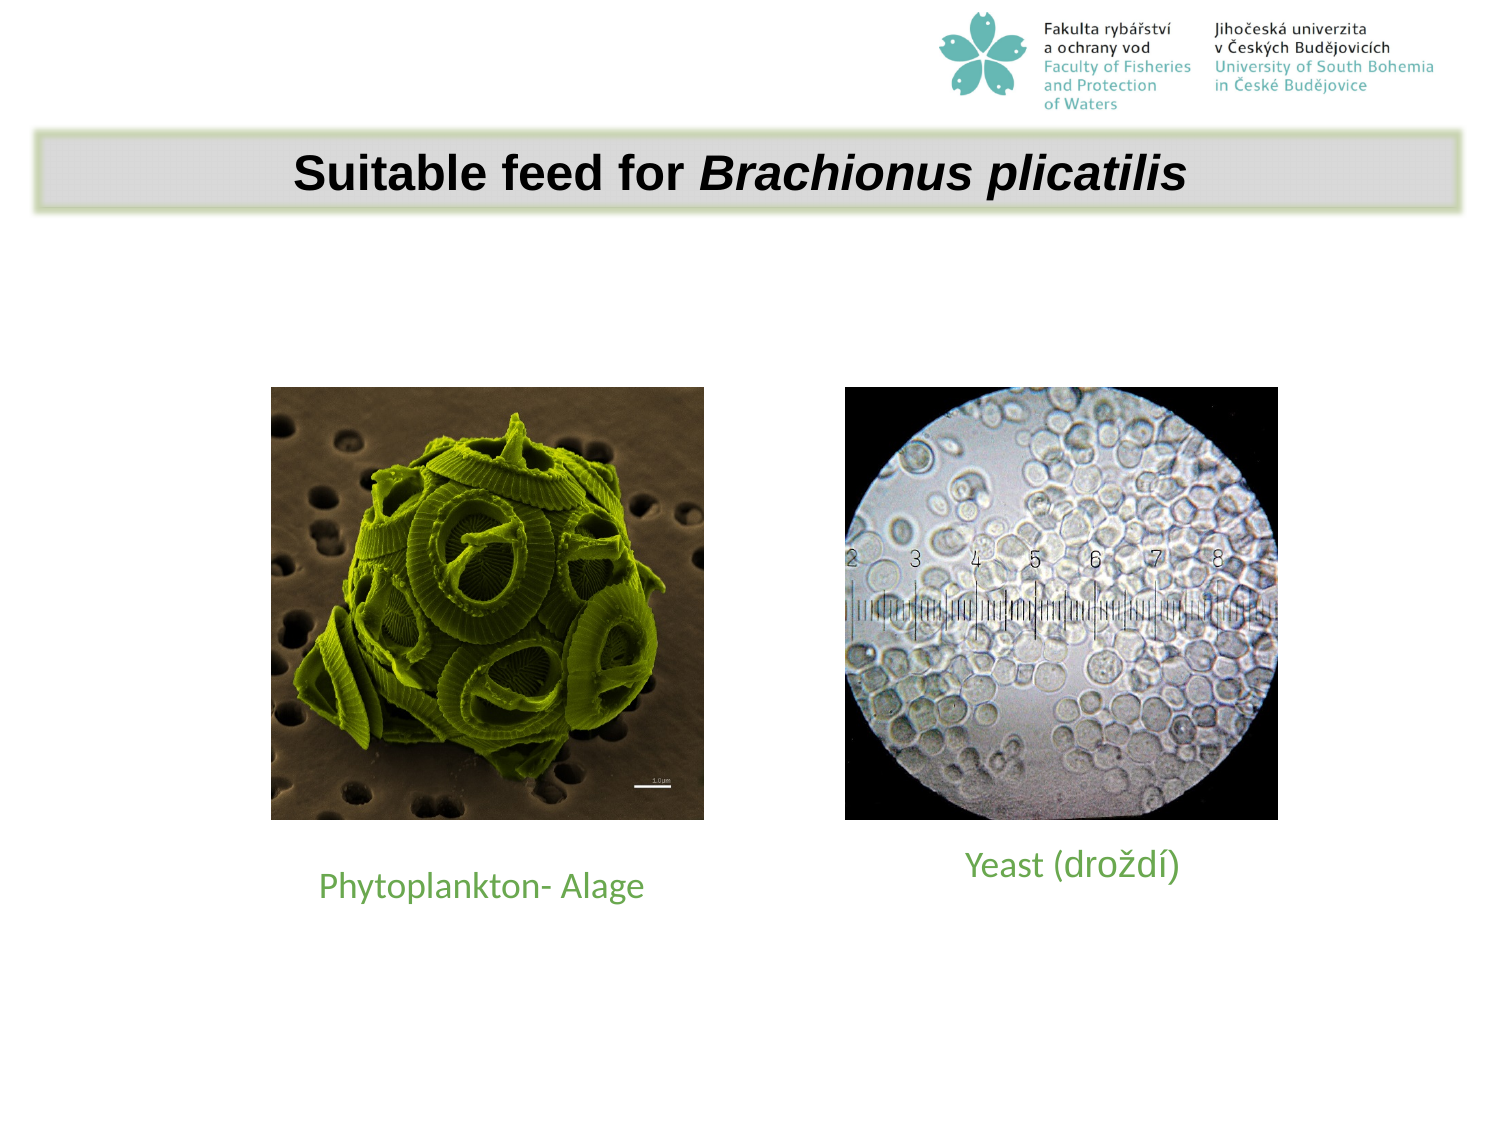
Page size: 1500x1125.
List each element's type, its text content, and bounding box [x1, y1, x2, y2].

picture [271, 387, 704, 820]
text_box Phytoplankton- Alage [306, 842, 658, 925]
text_box Suitable feed for Brachionus plicatilis [46, 141, 1451, 202]
picture [938, 11, 1436, 114]
text_box Yeast (droždí) [897, 844, 1249, 927]
picture [845, 387, 1278, 820]
